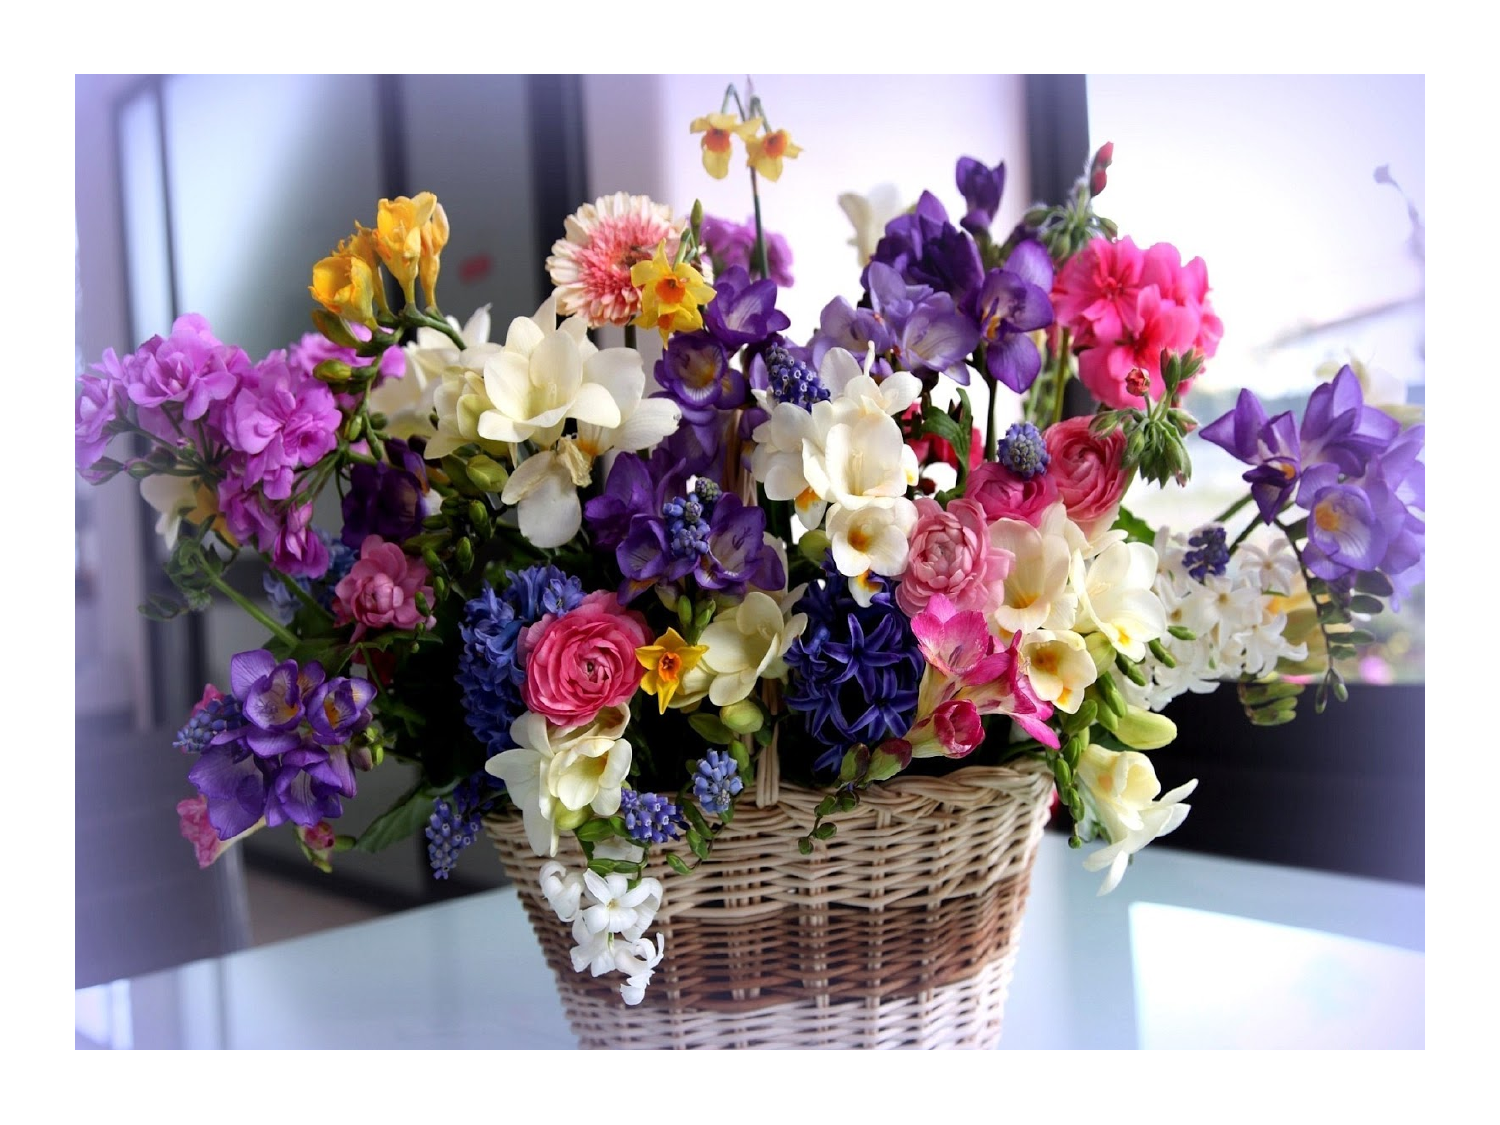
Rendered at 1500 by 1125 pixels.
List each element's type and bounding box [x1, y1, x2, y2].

picture [74, 74, 1426, 1051]
